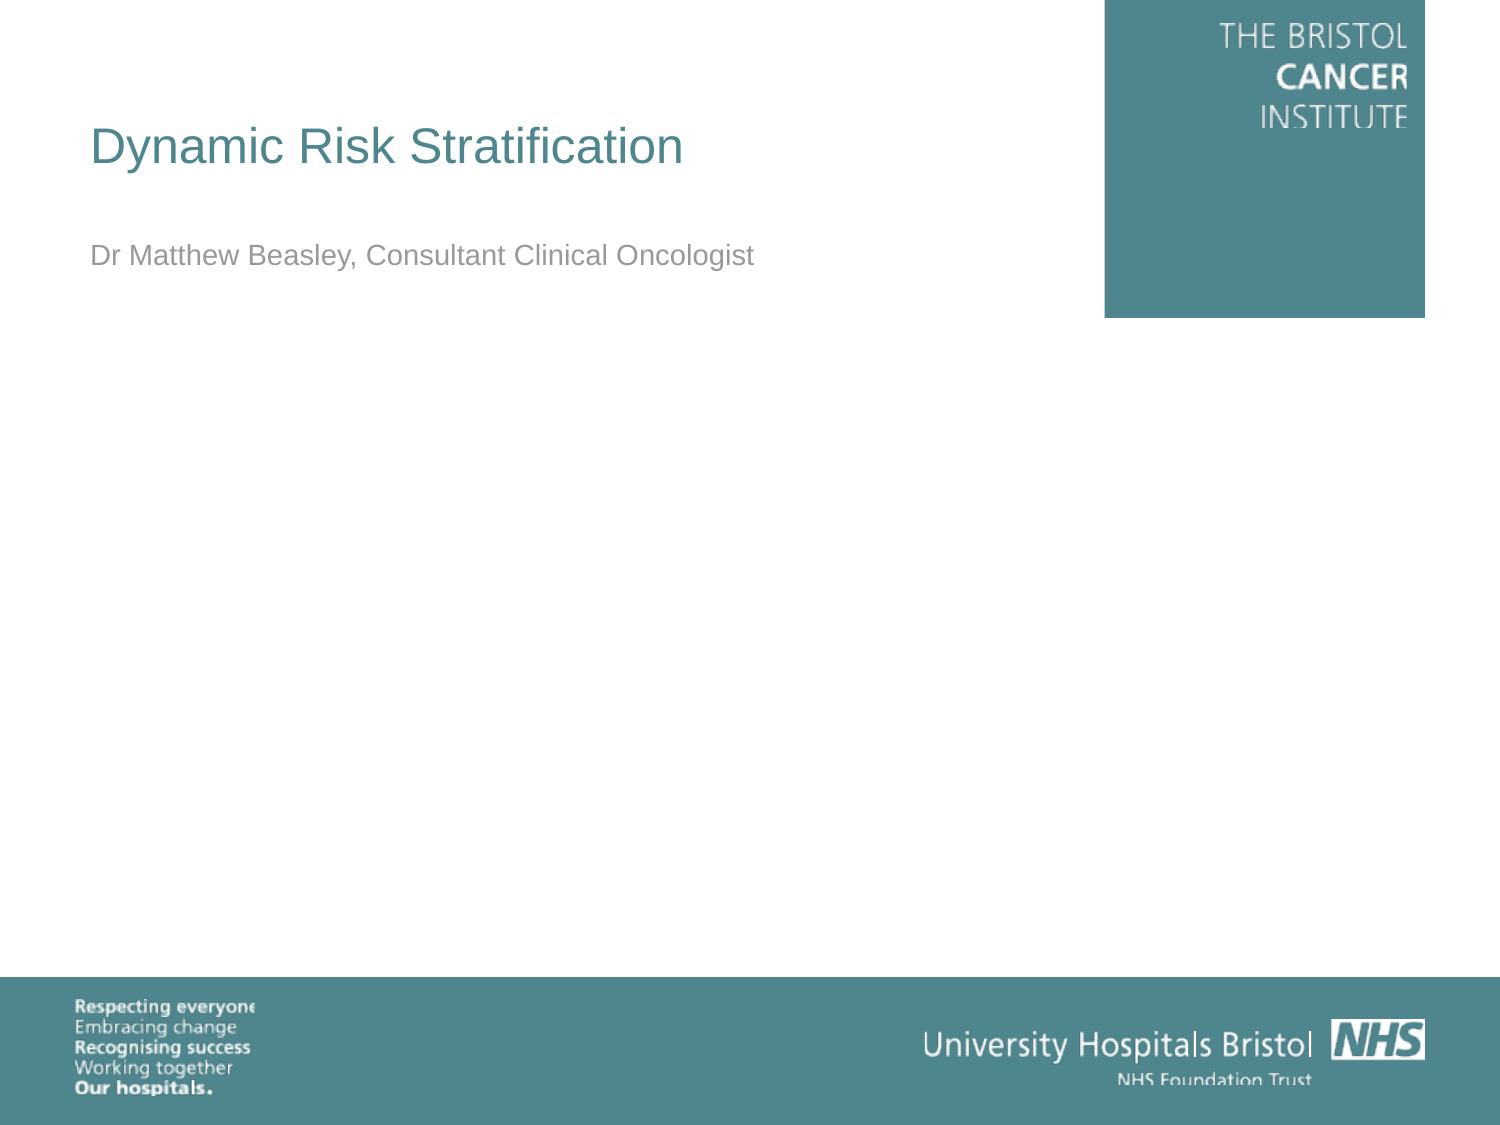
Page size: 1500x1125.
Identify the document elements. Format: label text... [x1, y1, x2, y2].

title Dynamic Risk Stratification [75, 79, 1057, 207]
list Dr Matthew Beasley, Consultant Clinical Oncologist [75, 229, 1057, 280]
